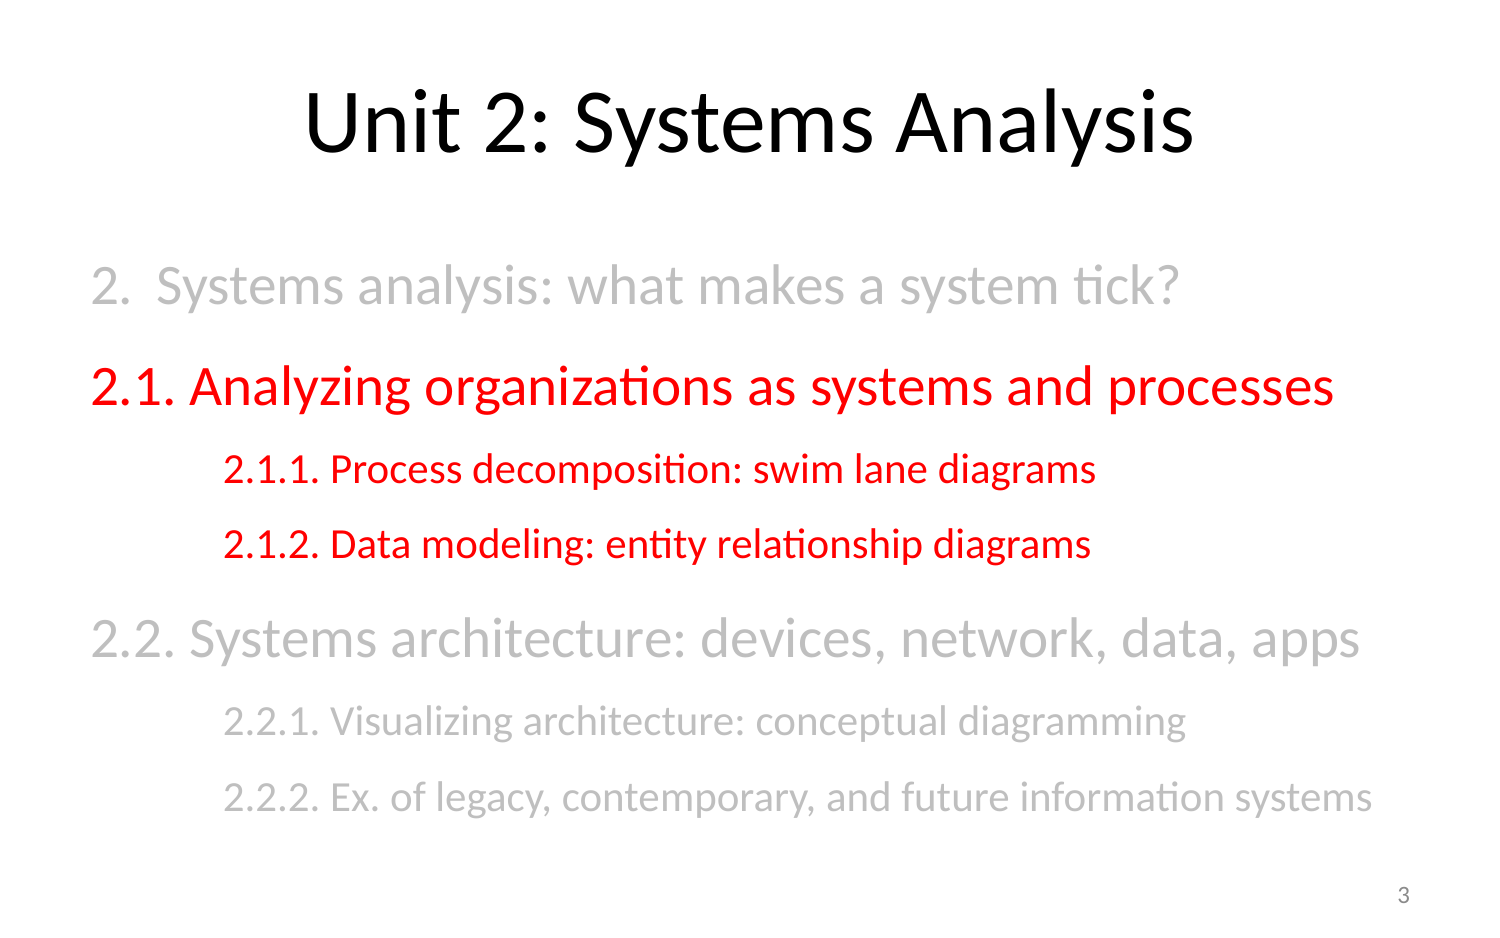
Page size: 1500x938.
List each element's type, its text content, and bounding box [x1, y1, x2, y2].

title Unit 2: Systems Analysis [75, 37, 1425, 194]
slide_number 3 [1074, 868, 1425, 919]
list 2. Systems analysis: what makes a system tick? 2.1. Analyzing organizations as systems and processes 2.1.1. Process decomposition: swim lane diagrams 2.1.2. Data modeling: entity relationship diagrams 2.2. Systems architecture: devices, network, data, apps 2.2.1. Visualizing architecture: conceptual diagramming 2.2.2. Ex. of legacy, contemporary, and future information systems [75, 218, 1425, 838]
